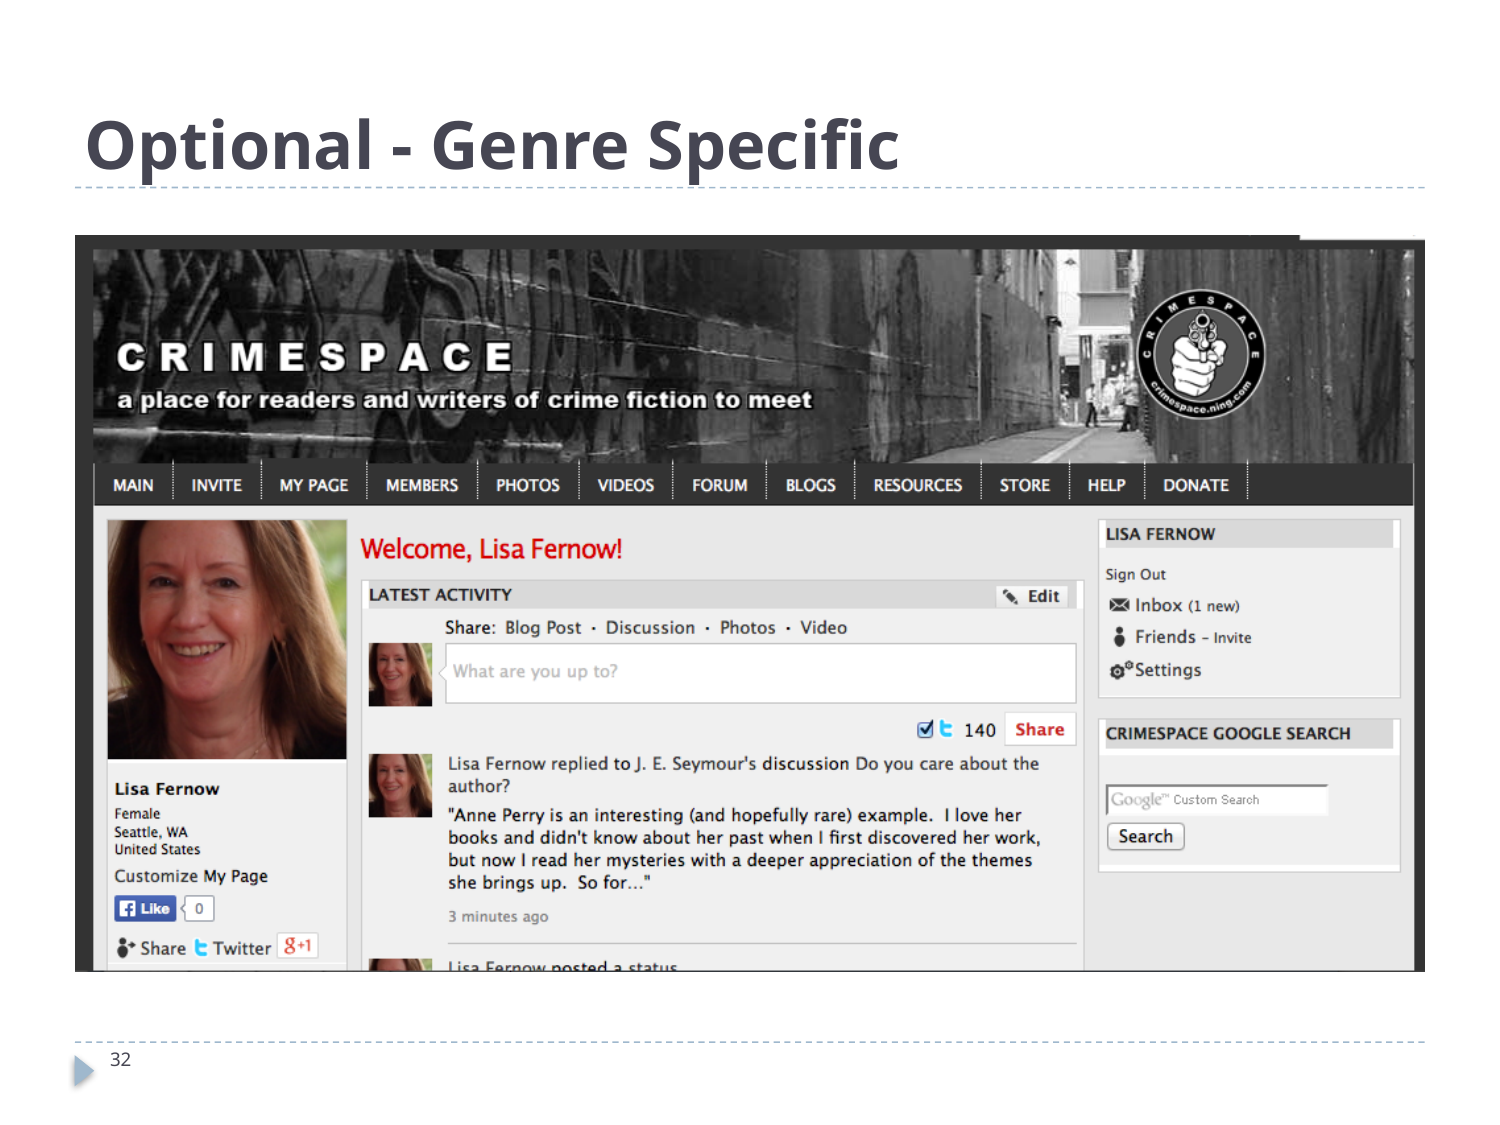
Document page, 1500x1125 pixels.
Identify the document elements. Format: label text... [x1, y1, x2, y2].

title Optional - Genre Specific [75, 24, 1425, 188]
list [74, 232, 1426, 976]
slide_number 32 [100, 1042, 426, 1103]
